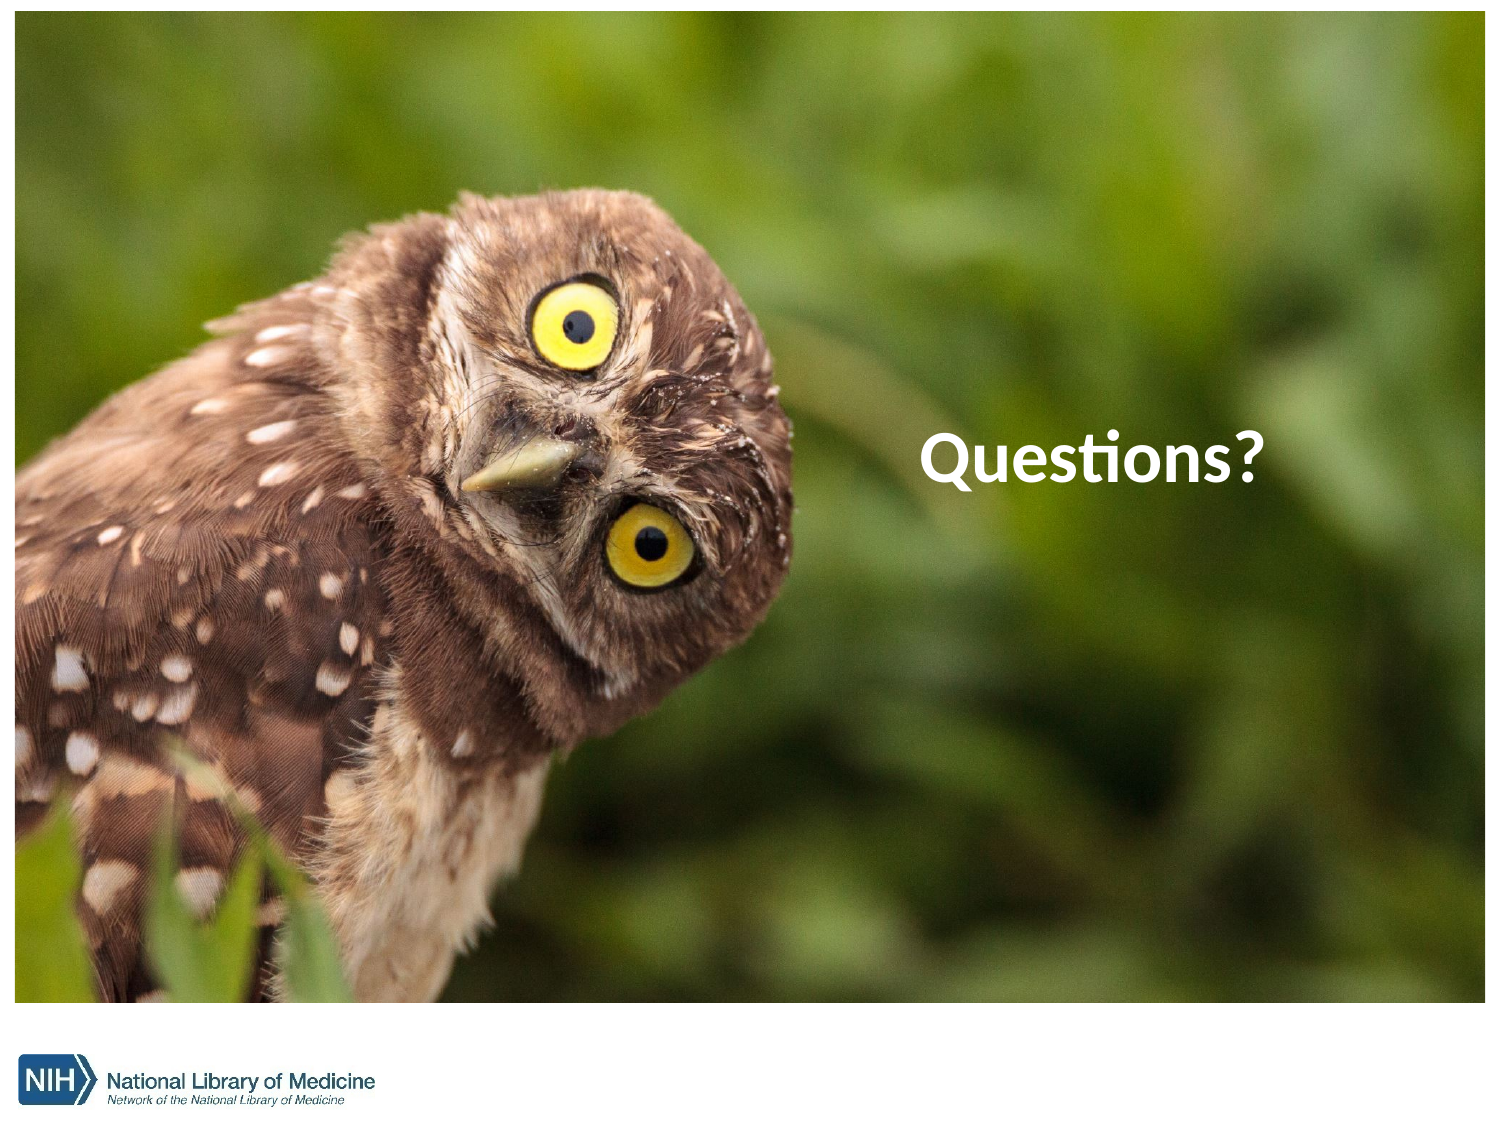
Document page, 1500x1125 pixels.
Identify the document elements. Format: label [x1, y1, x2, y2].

picture [18, 1054, 375, 1112]
picture [14, 11, 1486, 1003]
